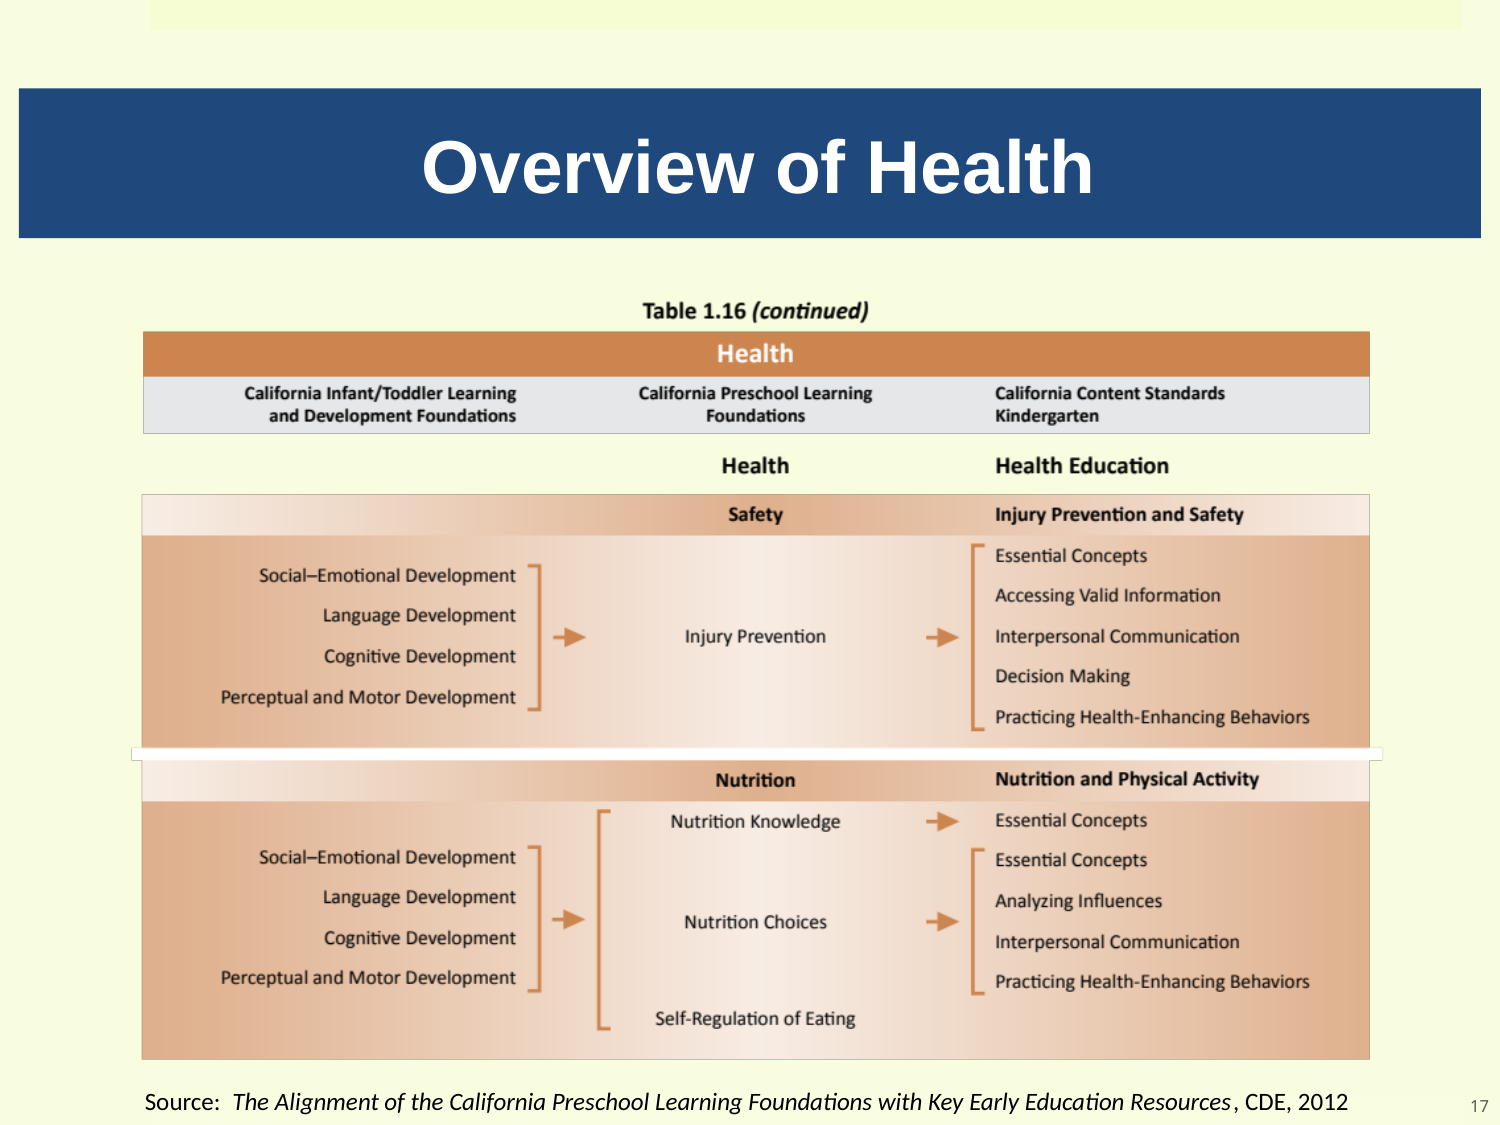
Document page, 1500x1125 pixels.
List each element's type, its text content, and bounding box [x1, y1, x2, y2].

slide_number 17 [1441, 1077, 1500, 1125]
title Overview of Health [18, 88, 1482, 239]
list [0, 278, 1500, 1072]
text_box Source: The Alignment of the California Preschool Learning Foundations with Key Early Education Resources, CDE, 2012 [130, 1077, 1412, 1123]
